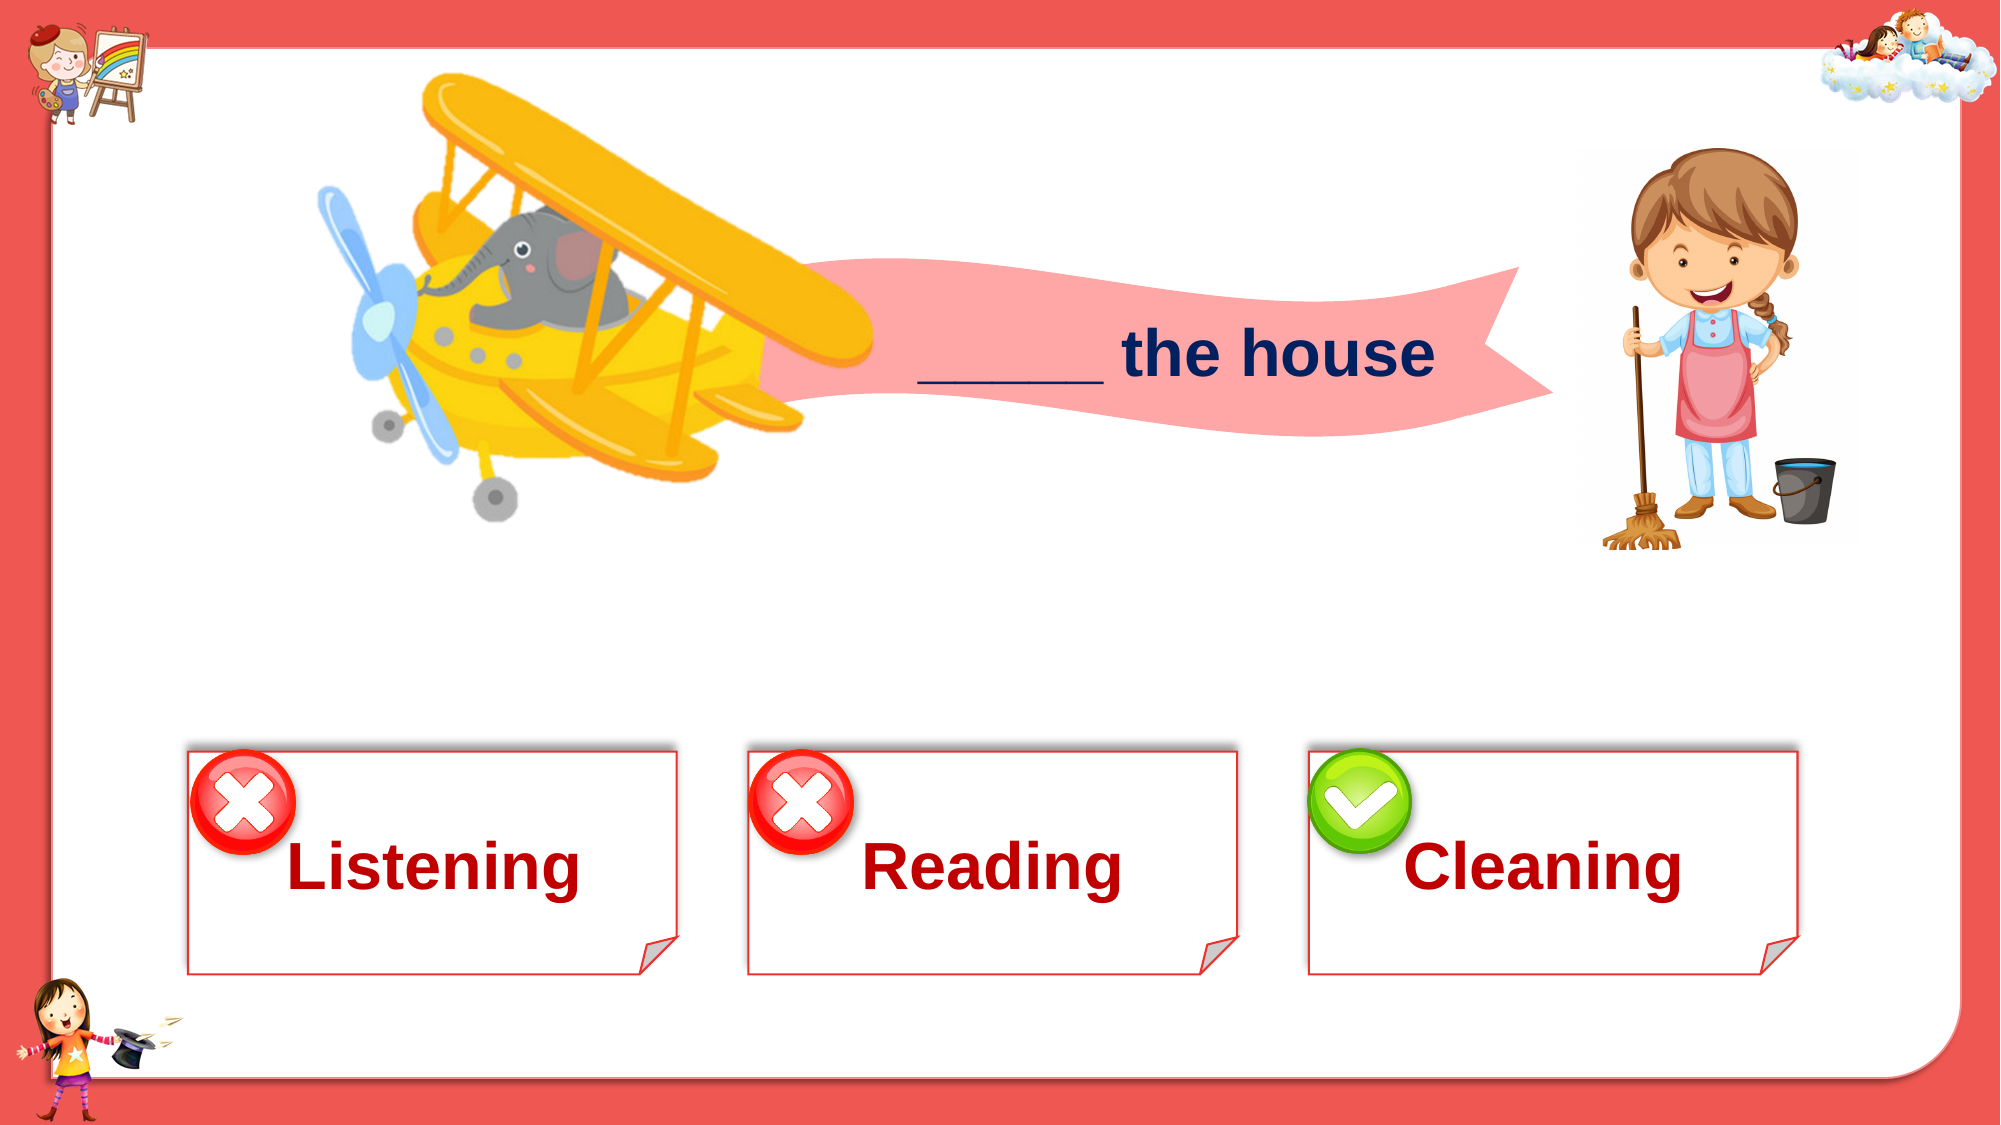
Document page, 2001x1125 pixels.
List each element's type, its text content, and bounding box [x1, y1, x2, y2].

text_box A. [186, 750, 641, 976]
text_box Cleaning [1308, 751, 1798, 975]
picture [0, 3, 2000, 1122]
text_box Listening [189, 751, 680, 975]
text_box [273, 55, 1539, 550]
text_box Reading [747, 751, 1238, 975]
